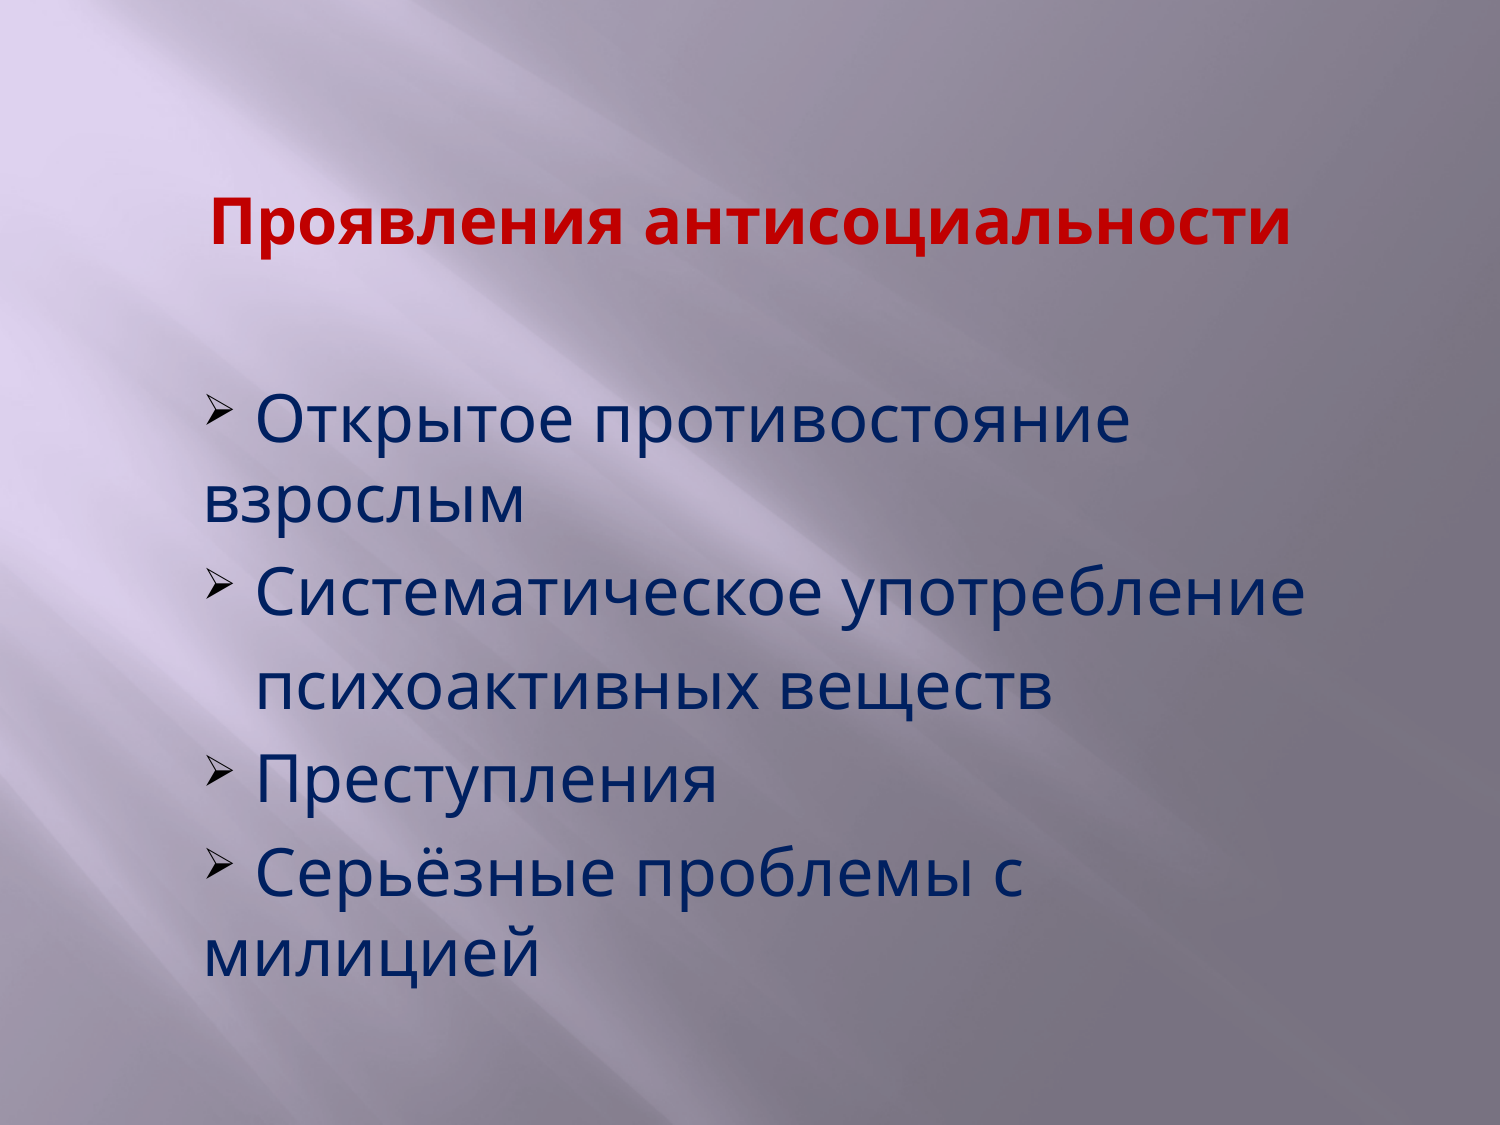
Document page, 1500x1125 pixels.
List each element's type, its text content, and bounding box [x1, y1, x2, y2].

title Проявления антисоциальности [128, 46, 1374, 258]
list Открытое противостояние взрослым Систематическое употребление психоактивных веществ Преступления Серьёзные проблемы с милицией [175, 304, 1348, 1032]
